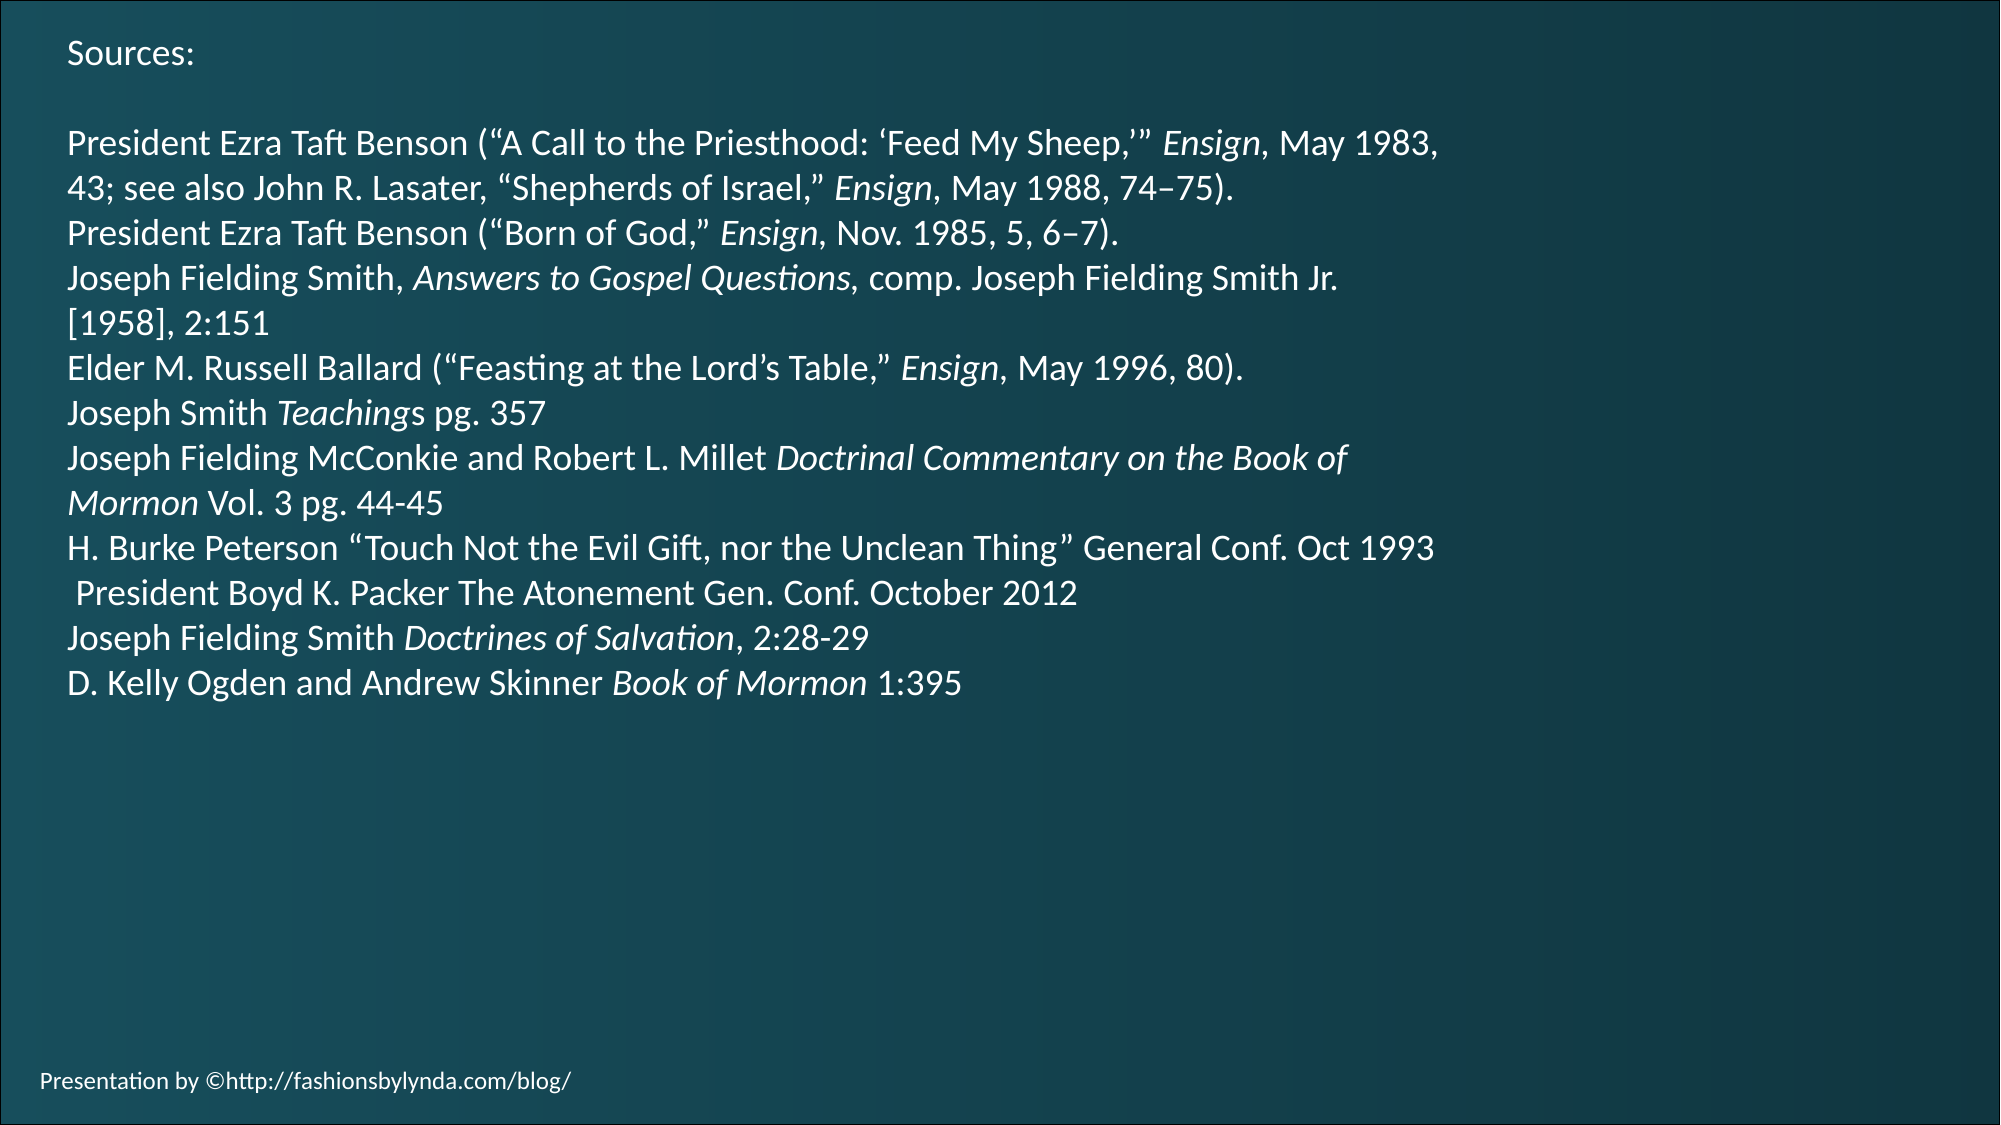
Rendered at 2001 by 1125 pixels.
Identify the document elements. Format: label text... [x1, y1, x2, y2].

text_box [0, 0, 2000, 1125]
text_box Sources: President Ezra Taft Benson (“A Call to the Priesthood: ‘Feed My Sheep,’” Ensign, May 1983, 43; see also John R. Lasater, “Shepherds of Israel,” Ensign, May 1988, 74–75). President Ezra Taft Benson (“Born of God,” Ensign, Nov. 1985, 5, 6–7). Joseph Fielding Smith, Answers to Gospel Questions, comp. Joseph Fielding Smith Jr. [1958], 2:151 Elder M. Russell Ballard (“Feasting at the Lord’s Table,” Ensign, May 1996, 80). Joseph Smith Teachings pg. 357 Joseph Fielding McConkie and Robert L. Millet Doctrinal Commentary on the Book of Mormon Vol. 3 pg. 44-45 H. Burke Peterson “Touch Not the Evil Gift, nor the Unclean Thing” General Conf. Oct 1993 President Boyd K. Packer The Atonement Gen. Conf. October 2012 Joseph Fielding Smith Doctrines of Salvation, 2:28-29 D. Kelly Ogden and Andrew Skinner Book of Mormon 1:395 [52, 20, 1467, 890]
text_box Presentation by ©http://fashionsbylynda.com/blog/ [24, 1049, 923, 1110]
